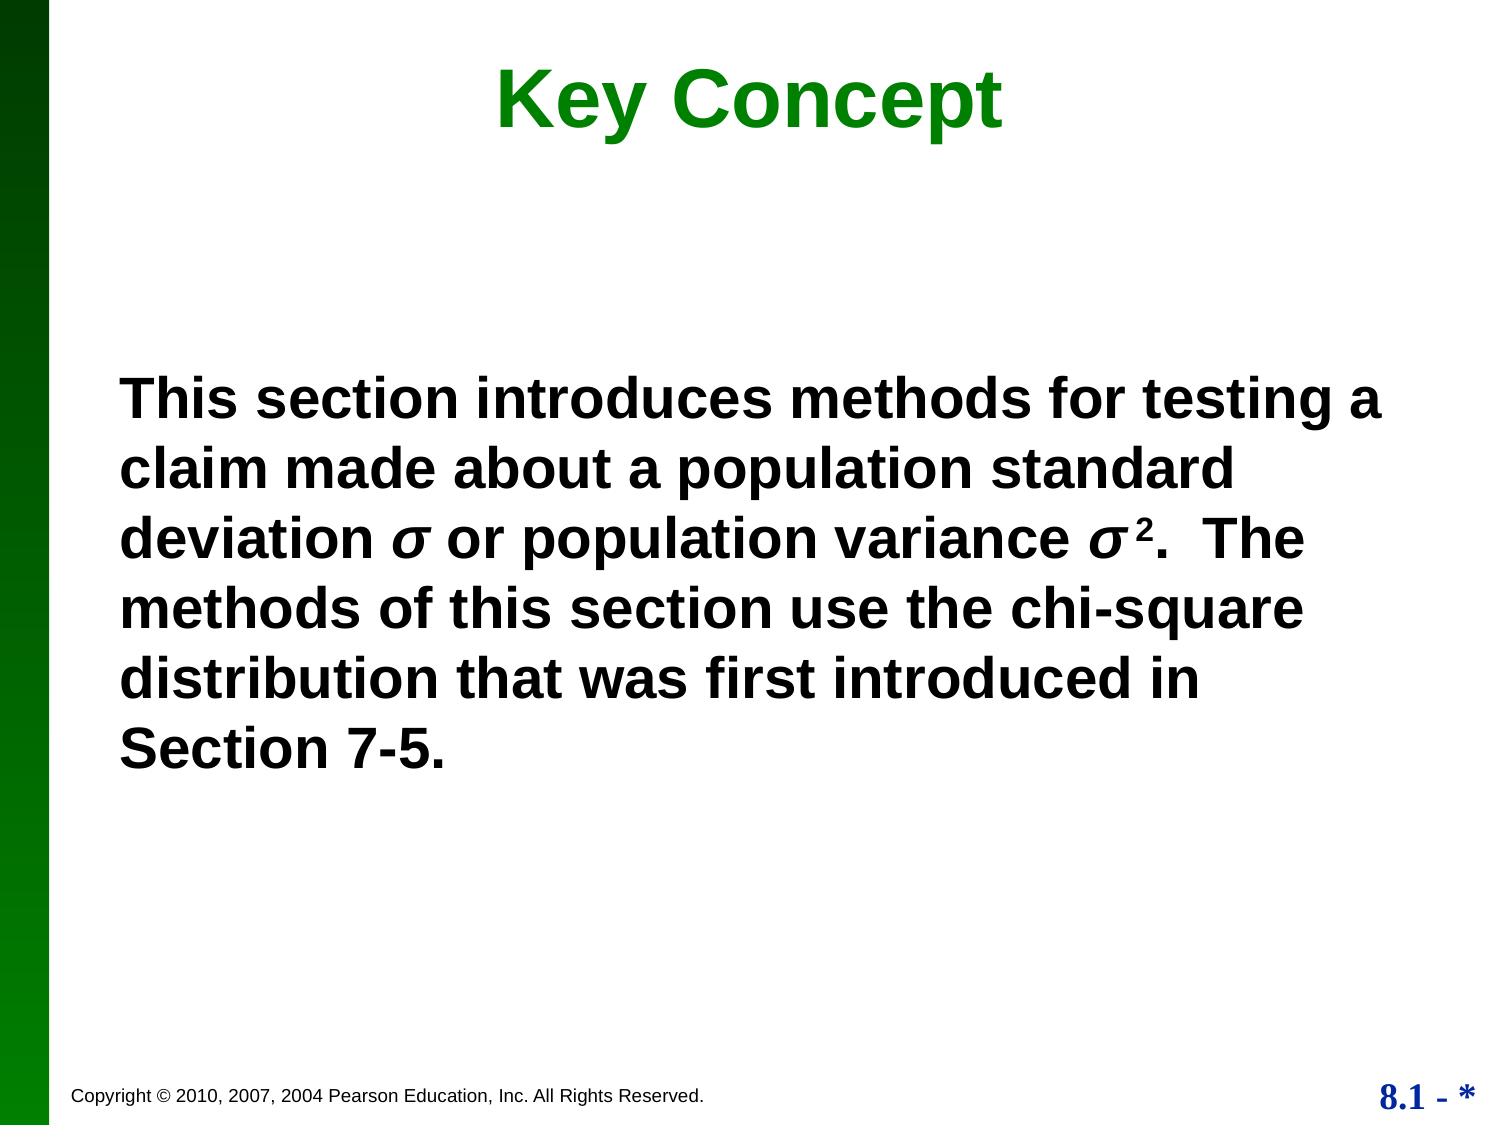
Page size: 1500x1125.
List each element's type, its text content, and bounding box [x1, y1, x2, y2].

title Key Concept [106, 0, 1394, 188]
text_box This section introduces methods for testing a claim made about a population standard deviation σ or population variance σ 2. The methods of this section use the chi-square distribution that was first introduced in Section 7-5. [104, 353, 1443, 789]
